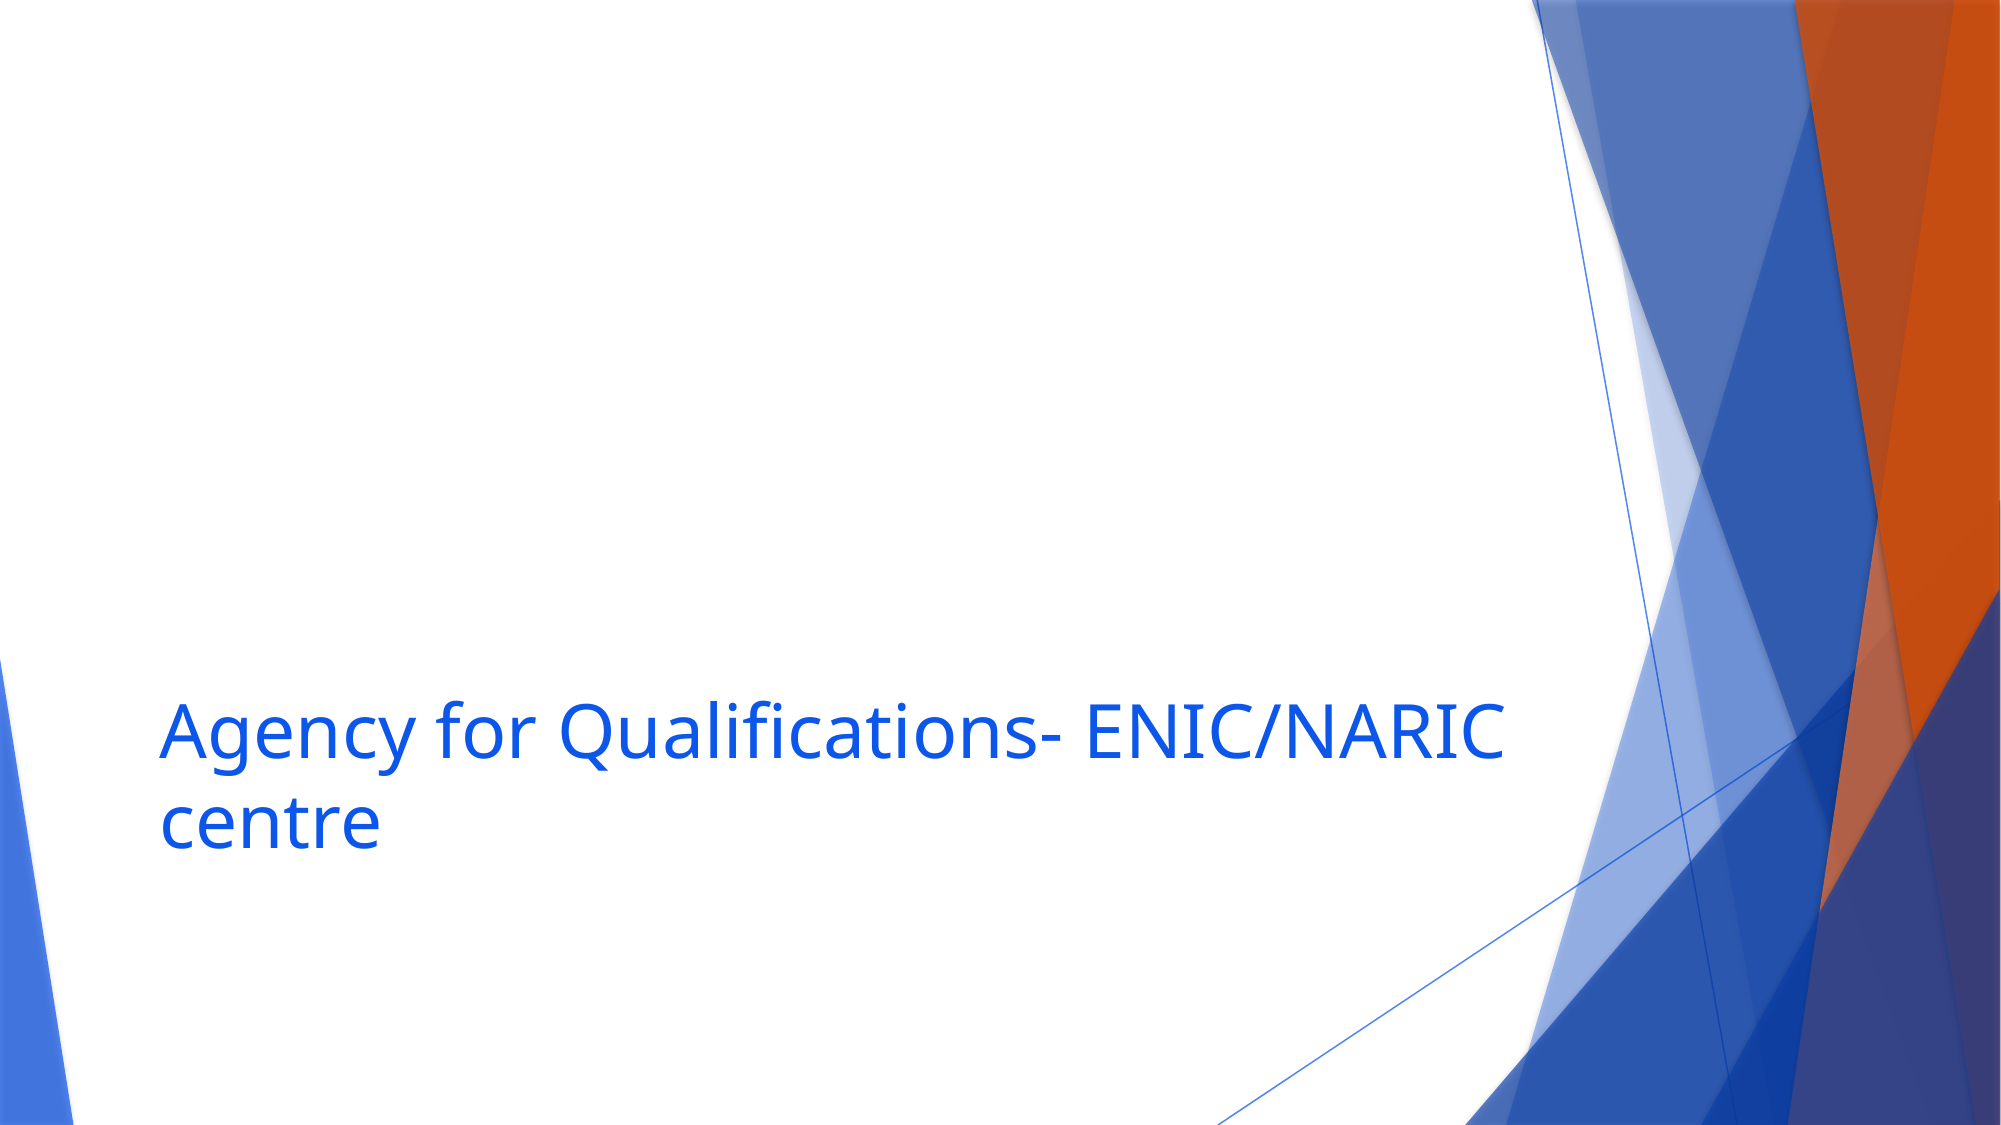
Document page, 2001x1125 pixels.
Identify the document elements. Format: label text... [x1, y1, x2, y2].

title Agency for Qualifications- ENIC/NARIC centre [144, 676, 1555, 894]
